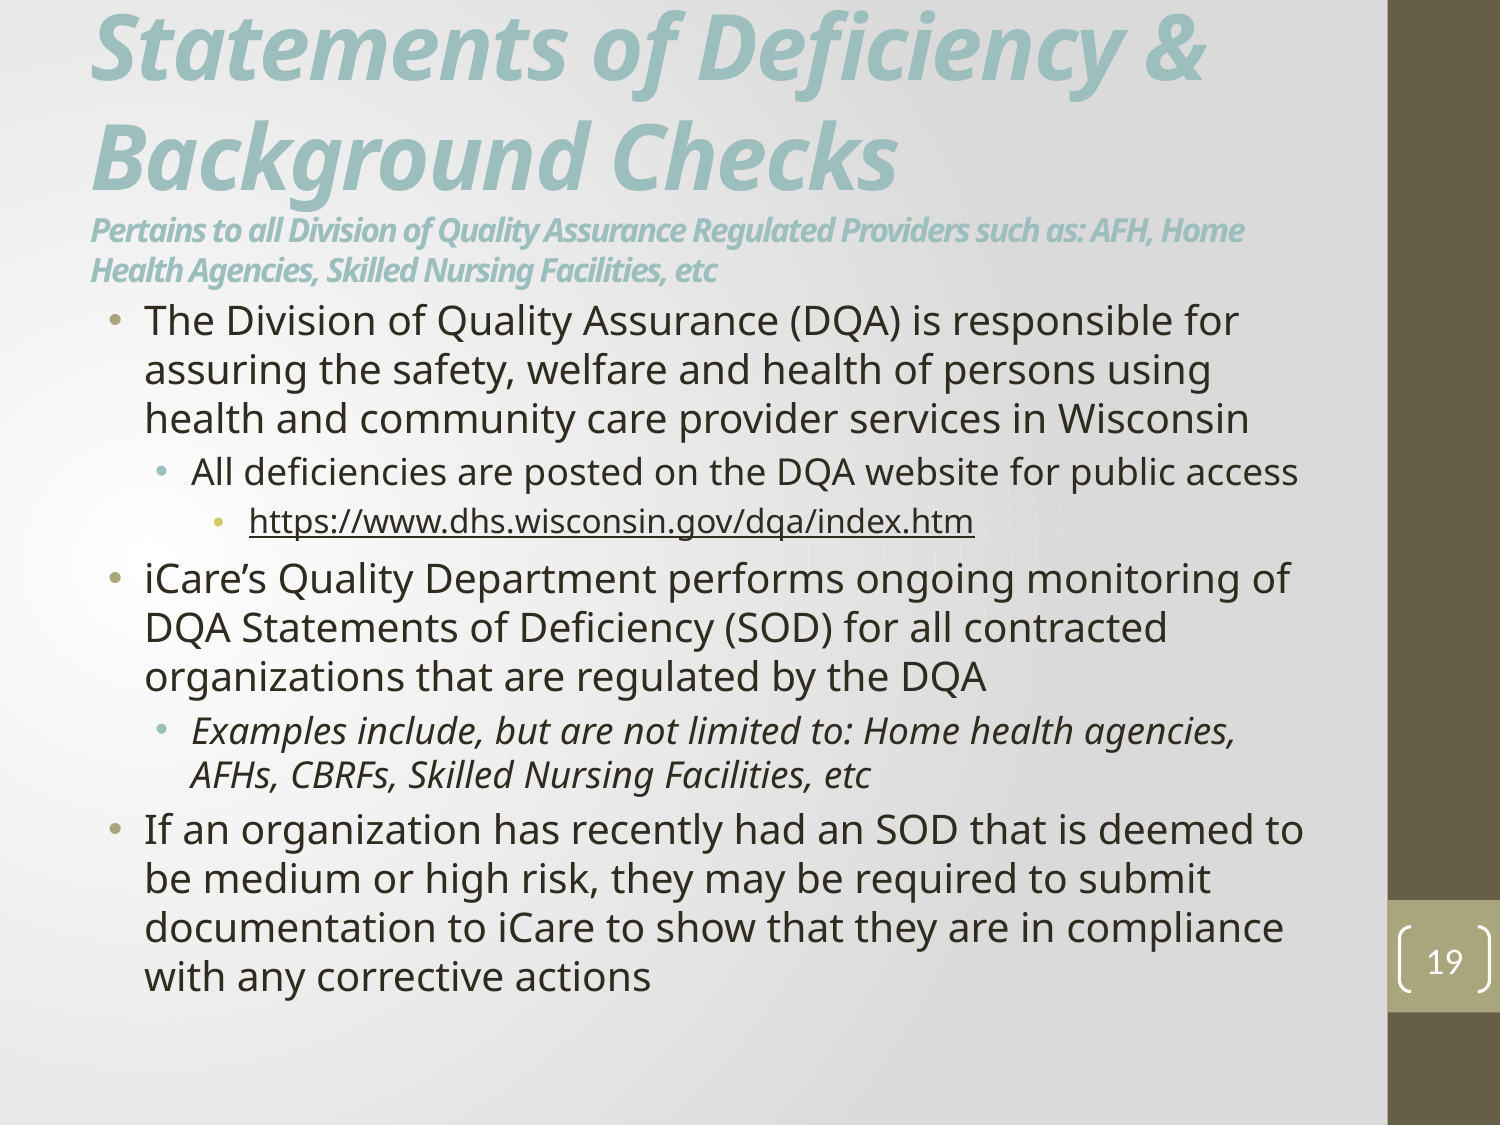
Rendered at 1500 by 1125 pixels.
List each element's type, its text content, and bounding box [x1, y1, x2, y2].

title Statements of Deficiency & Background Checks Pertains to all Division of Quality Assurance Regulated Providers such as: AFH, Home Health Agencies, Skilled Nursing Facilities, etc [75, 45, 1325, 233]
slide_number 19 [1397, 925, 1492, 994]
list The Division of Quality Assurance (DQA) is responsible for assuring the safety, welfare and health of persons using health and community care provider services in Wisconsin All deficiencies are posted on the DQA website for public access https://www.dhs.wisconsin.gov/dqa/index.htm iCare’s Quality Department performs ongoing monitoring of DQA Statements of Deficiency (SOD) for all contracted organizations that are regulated by the DQA Examples include, but are not limited to: Home health agencies, AFHs, CBRFs, Skilled Nursing Facilities, etc If an organization has recently had an SOD that is deemed to be medium or high risk, they may be required to submit documentation to iCare to show that they are in compliance with any corrective actions [75, 287, 1325, 1050]
